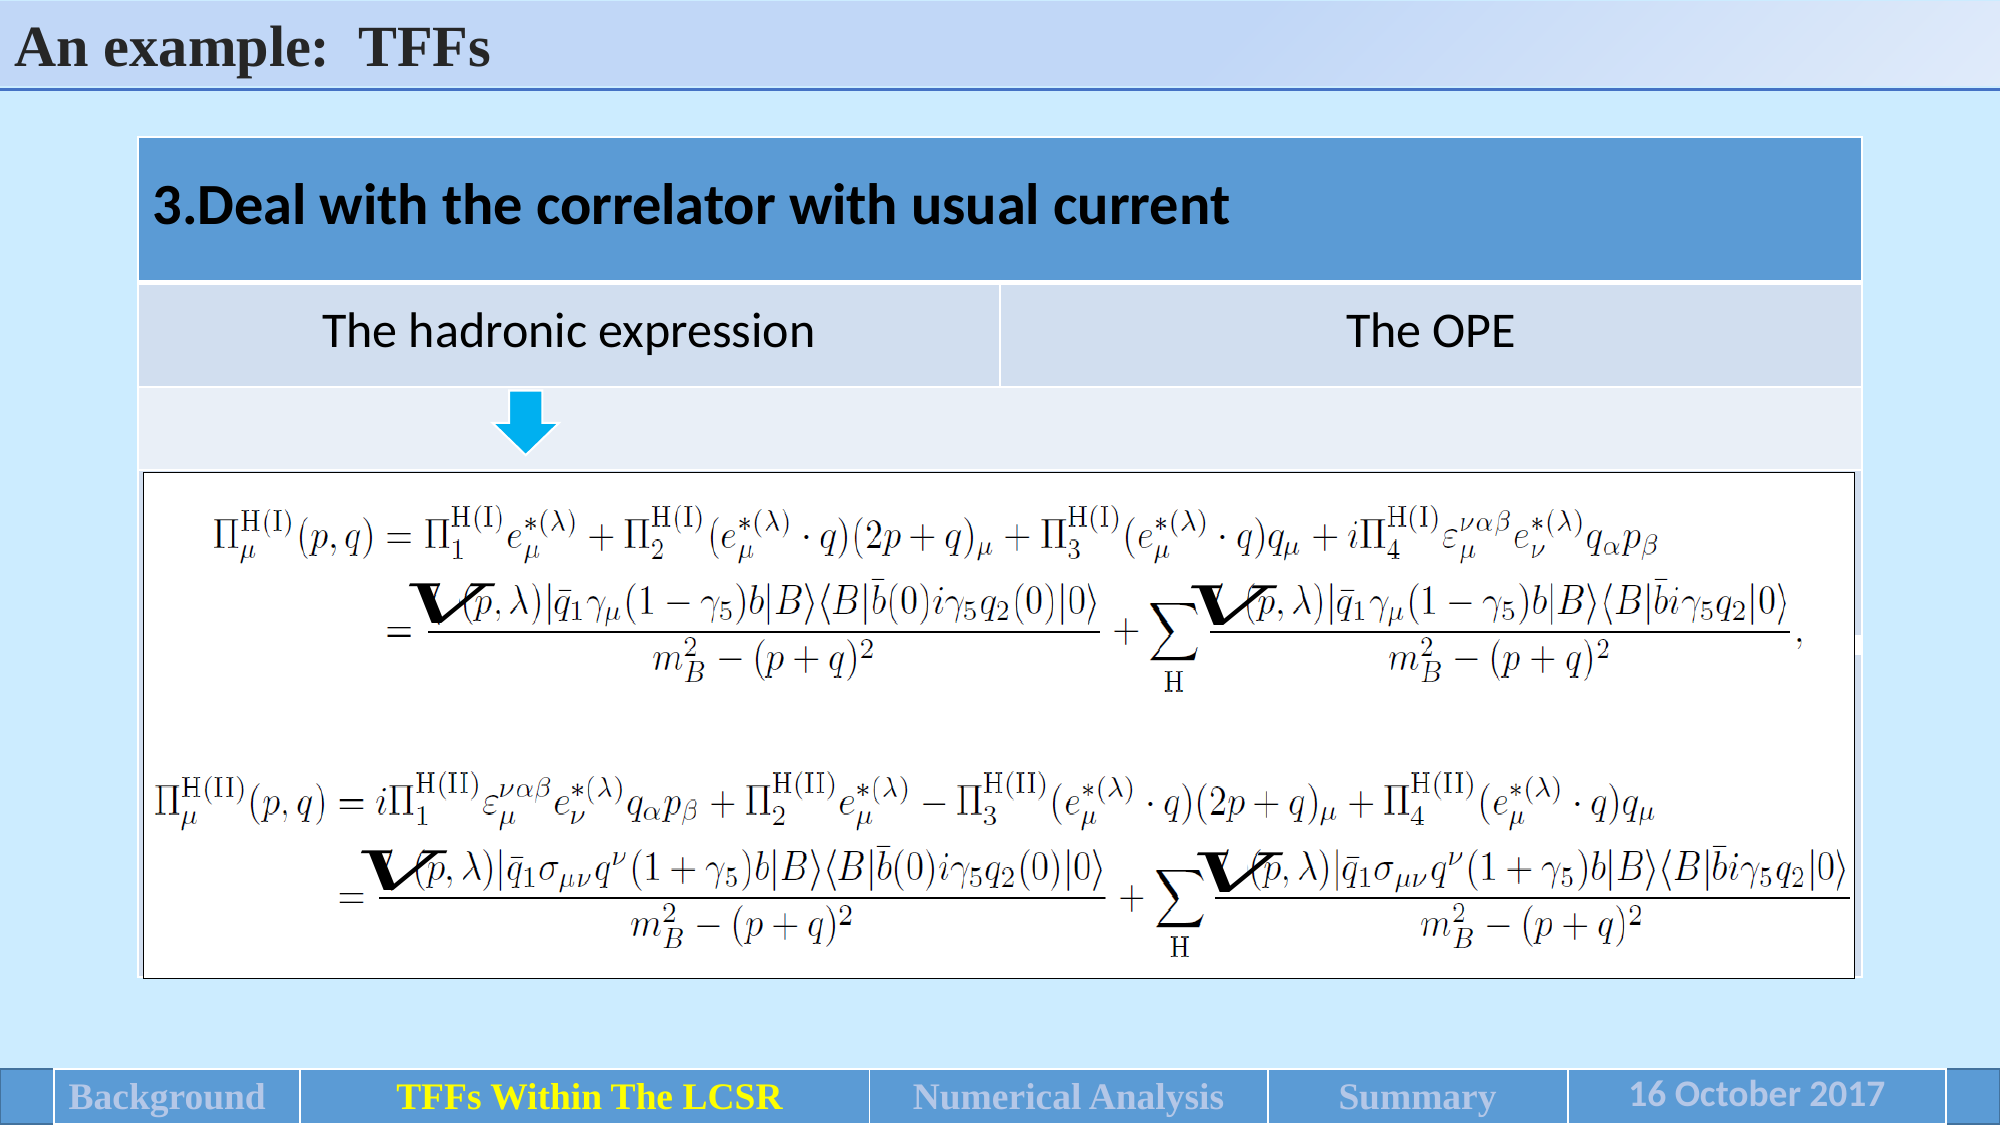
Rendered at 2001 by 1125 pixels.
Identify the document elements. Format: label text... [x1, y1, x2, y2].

table_cell The hadronic expression [139, 285, 999, 386]
table_cell [139, 388, 1861, 469]
text_box [1947, 1068, 2000, 1125]
text_box [0, 1068, 53, 1125]
table_cell The OPE [1001, 285, 1861, 386]
table_header 3.Deal with the correlator with usual current [139, 138, 1861, 280]
text_box [489, 389, 562, 457]
table_cell [139, 471, 1861, 976]
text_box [143, 472, 1861, 979]
